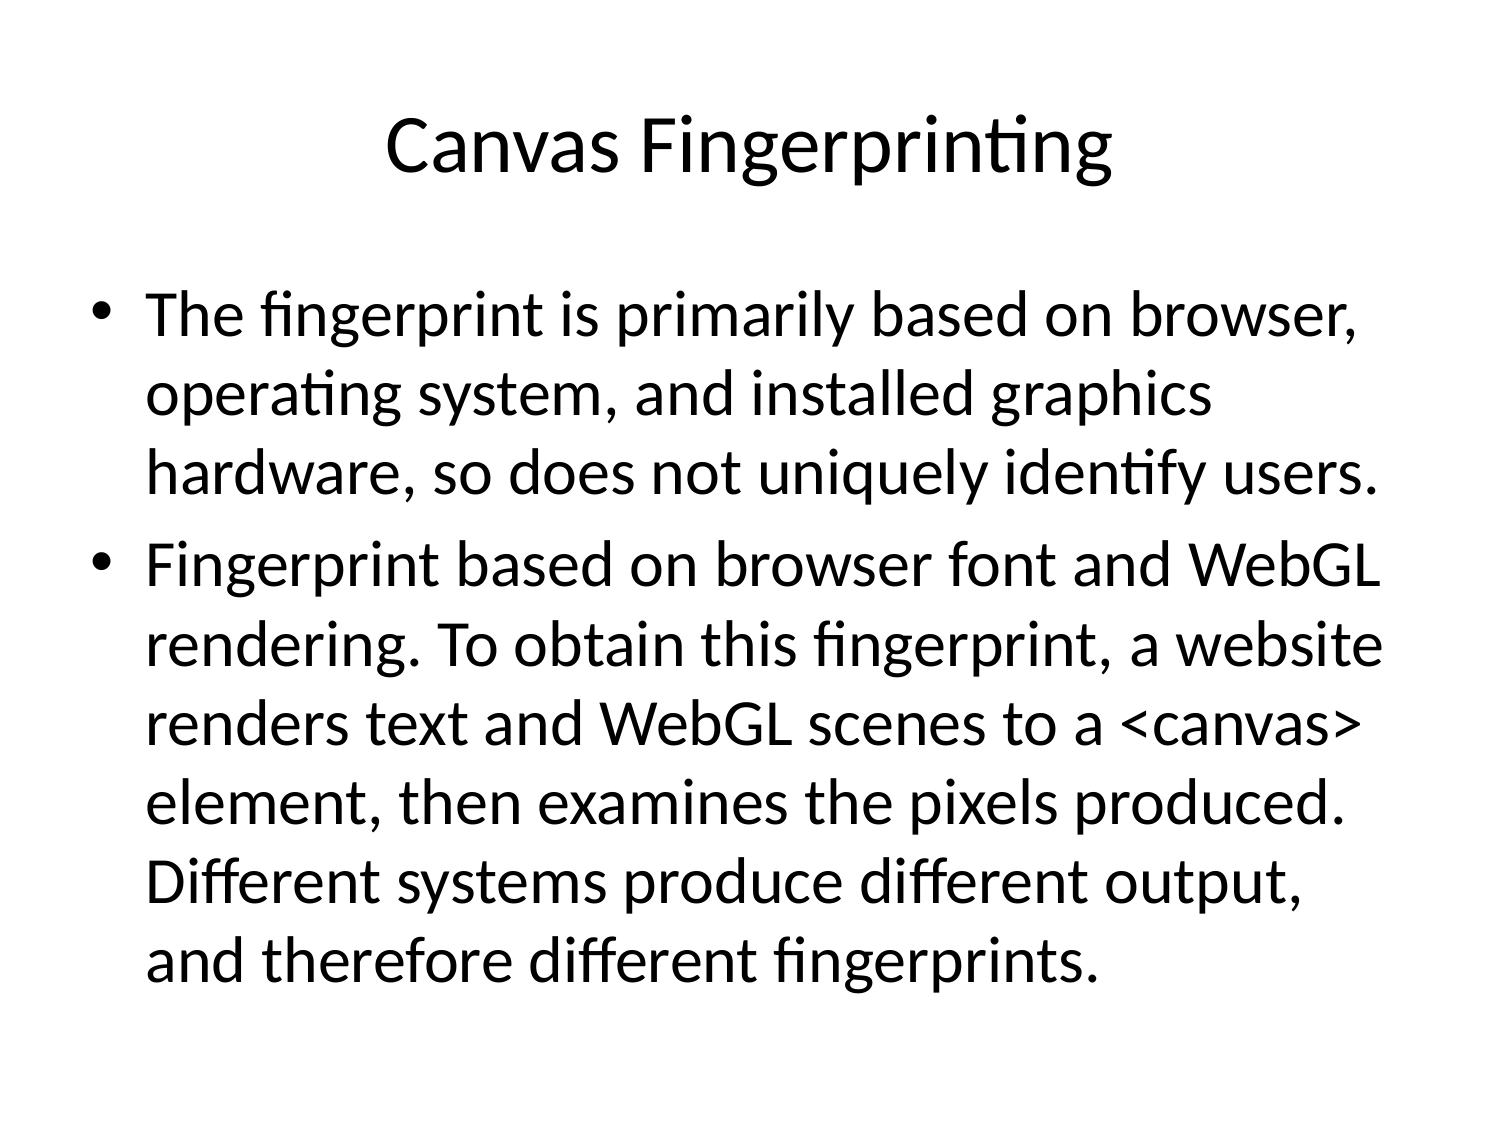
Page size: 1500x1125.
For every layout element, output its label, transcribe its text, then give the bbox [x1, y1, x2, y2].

title Canvas Fingerprinting [75, 45, 1425, 233]
list The fingerprint is primarily based on browser, operating system, and installed graphics hardware, so does not uniquely identify users. Fingerprint based on browser font and WebGL rendering. To obtain this fingerprint, a website renders text and WebGL scenes to a <canvas> element, then examines the pixels produced. Different systems produce different output, and therefore different fingerprints. [75, 262, 1425, 1005]
